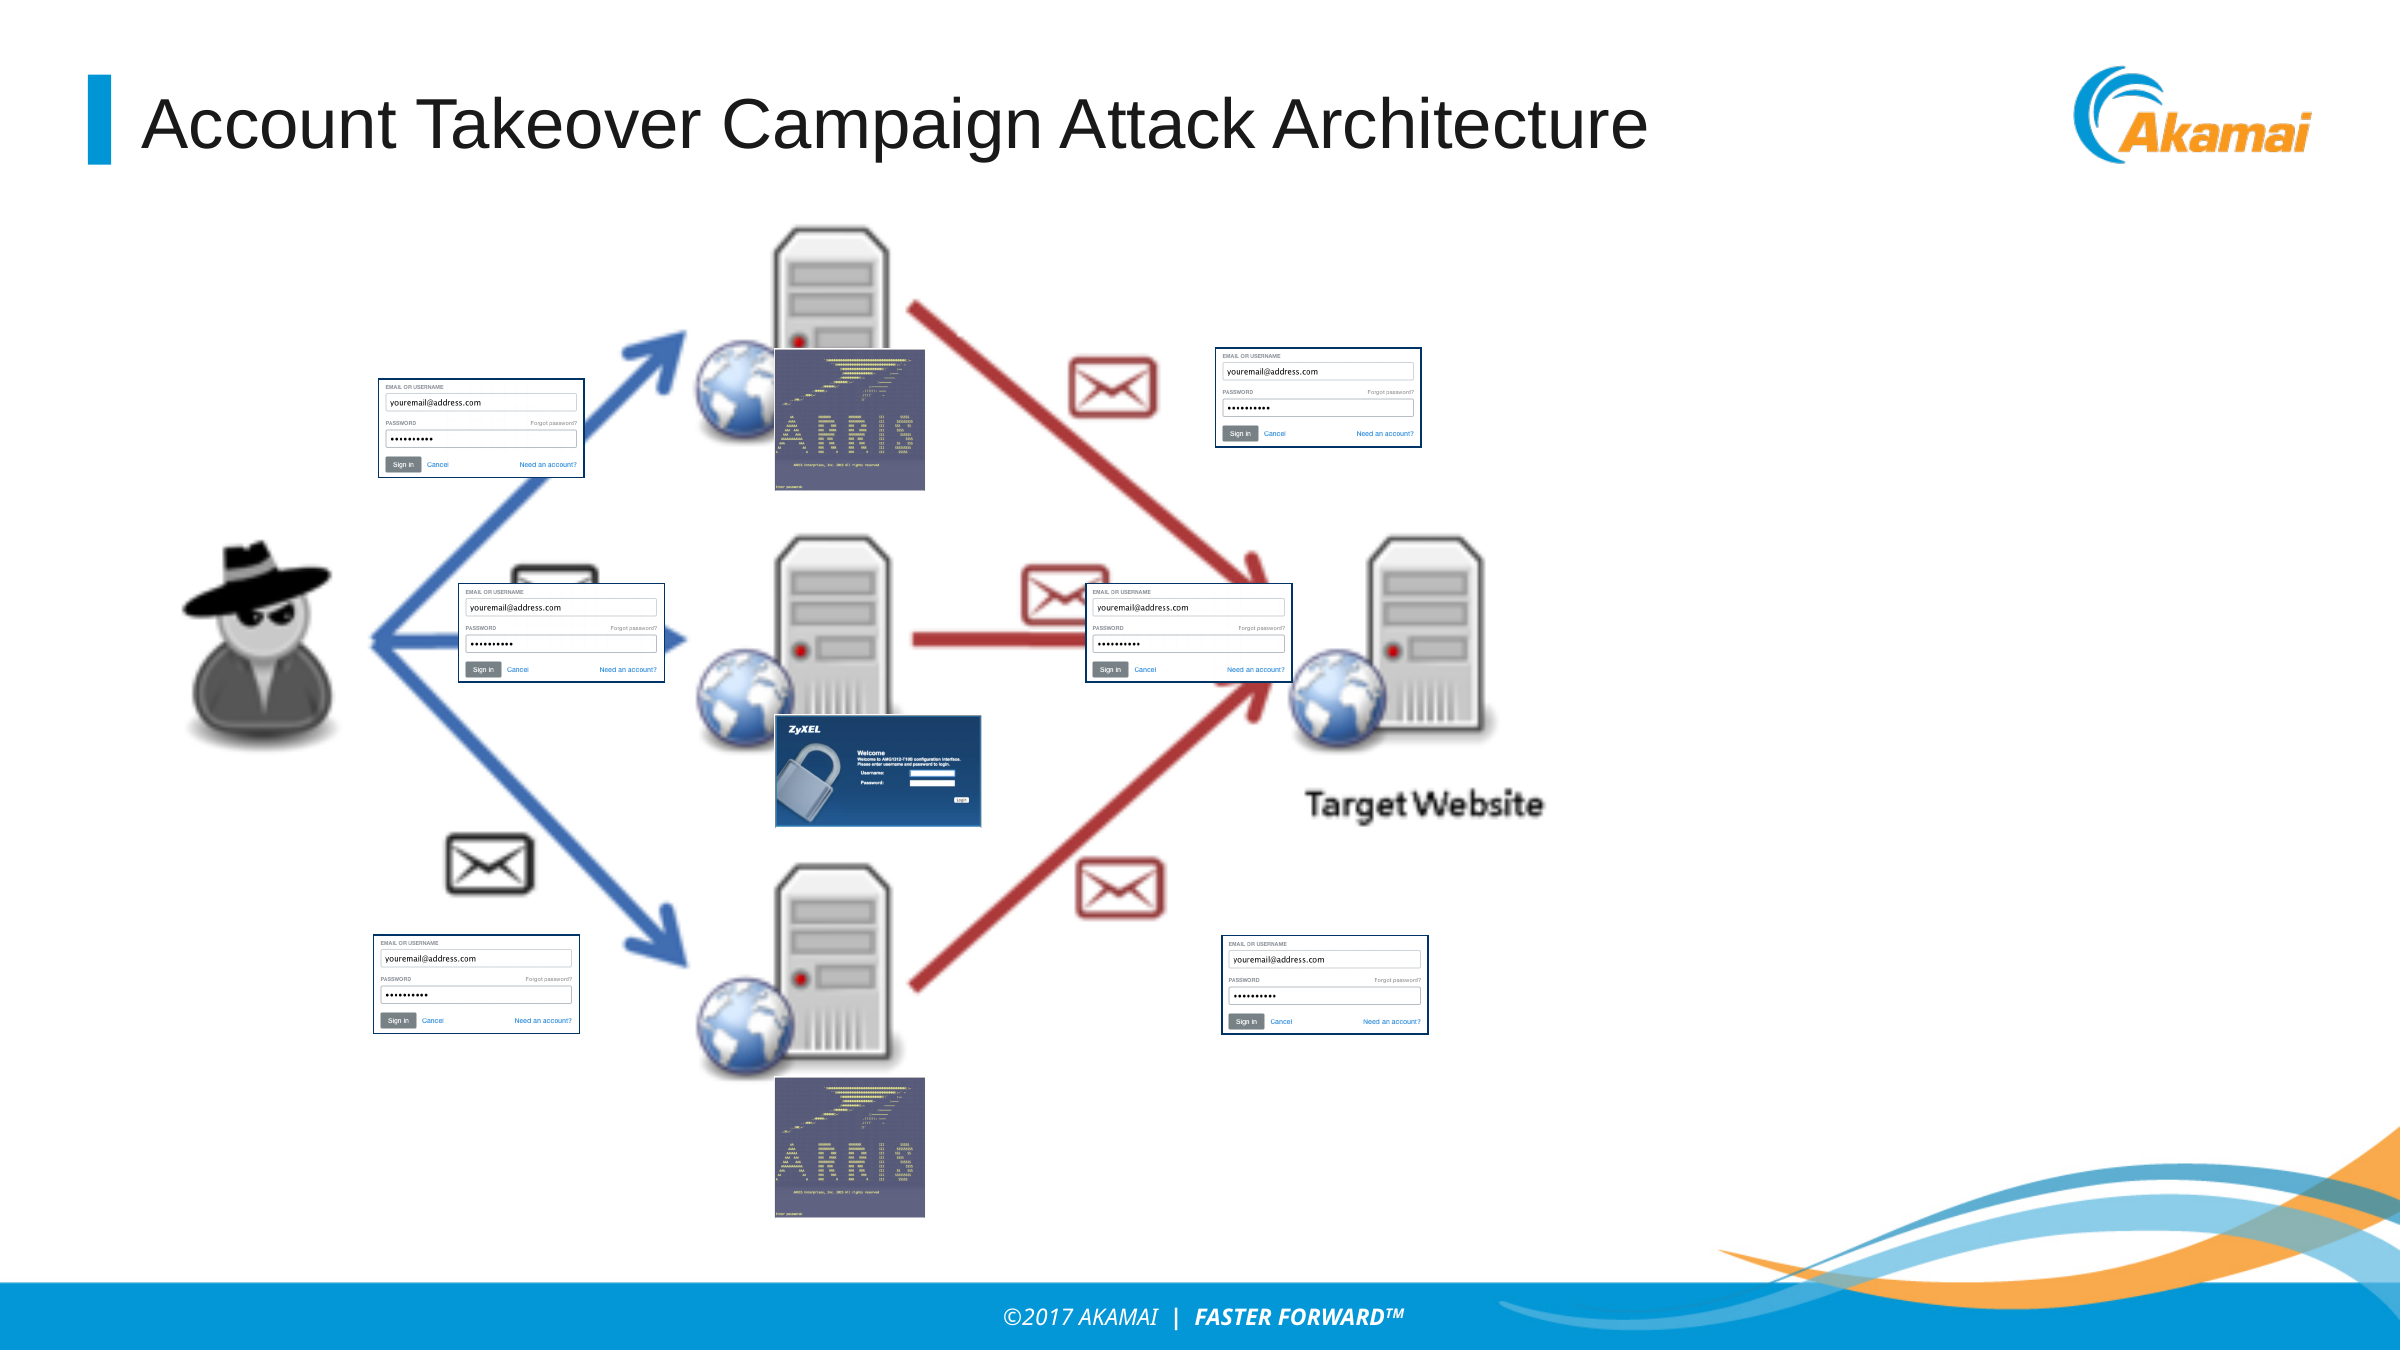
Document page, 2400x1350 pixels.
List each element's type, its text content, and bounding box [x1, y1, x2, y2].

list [132, 182, 1594, 1241]
picture [0, 4, 2400, 1329]
title Account Takeover Campaign Attack Architecture [119, 74, 2052, 166]
